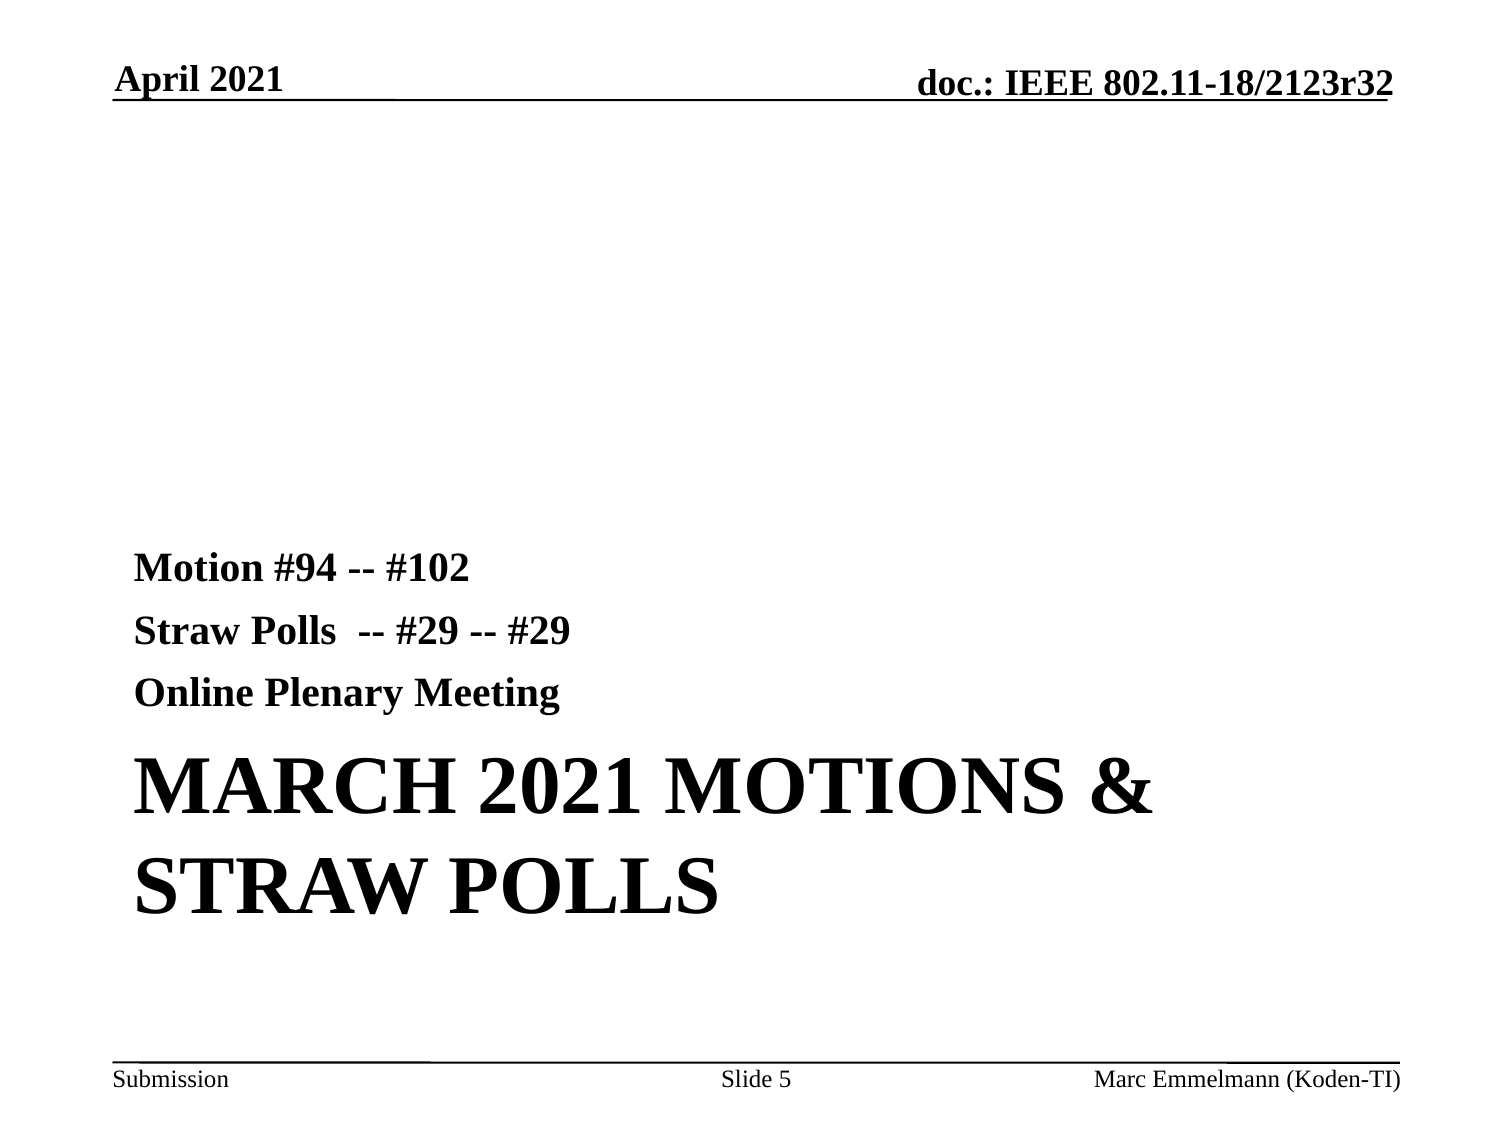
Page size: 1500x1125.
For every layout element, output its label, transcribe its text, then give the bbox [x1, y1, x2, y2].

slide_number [114, 54, 423, 100]
footer Marc Emmelmann (Koden-TI) [878, 1061, 1402, 1093]
slide_number Slide 5 [712, 1061, 800, 1123]
list Motion #94 -- #102 Straw Polls -- #29 -- #29 Online Plenary Meeting [118, 476, 1394, 724]
title March 2021 Motions & Straw Polls [118, 724, 1394, 947]
